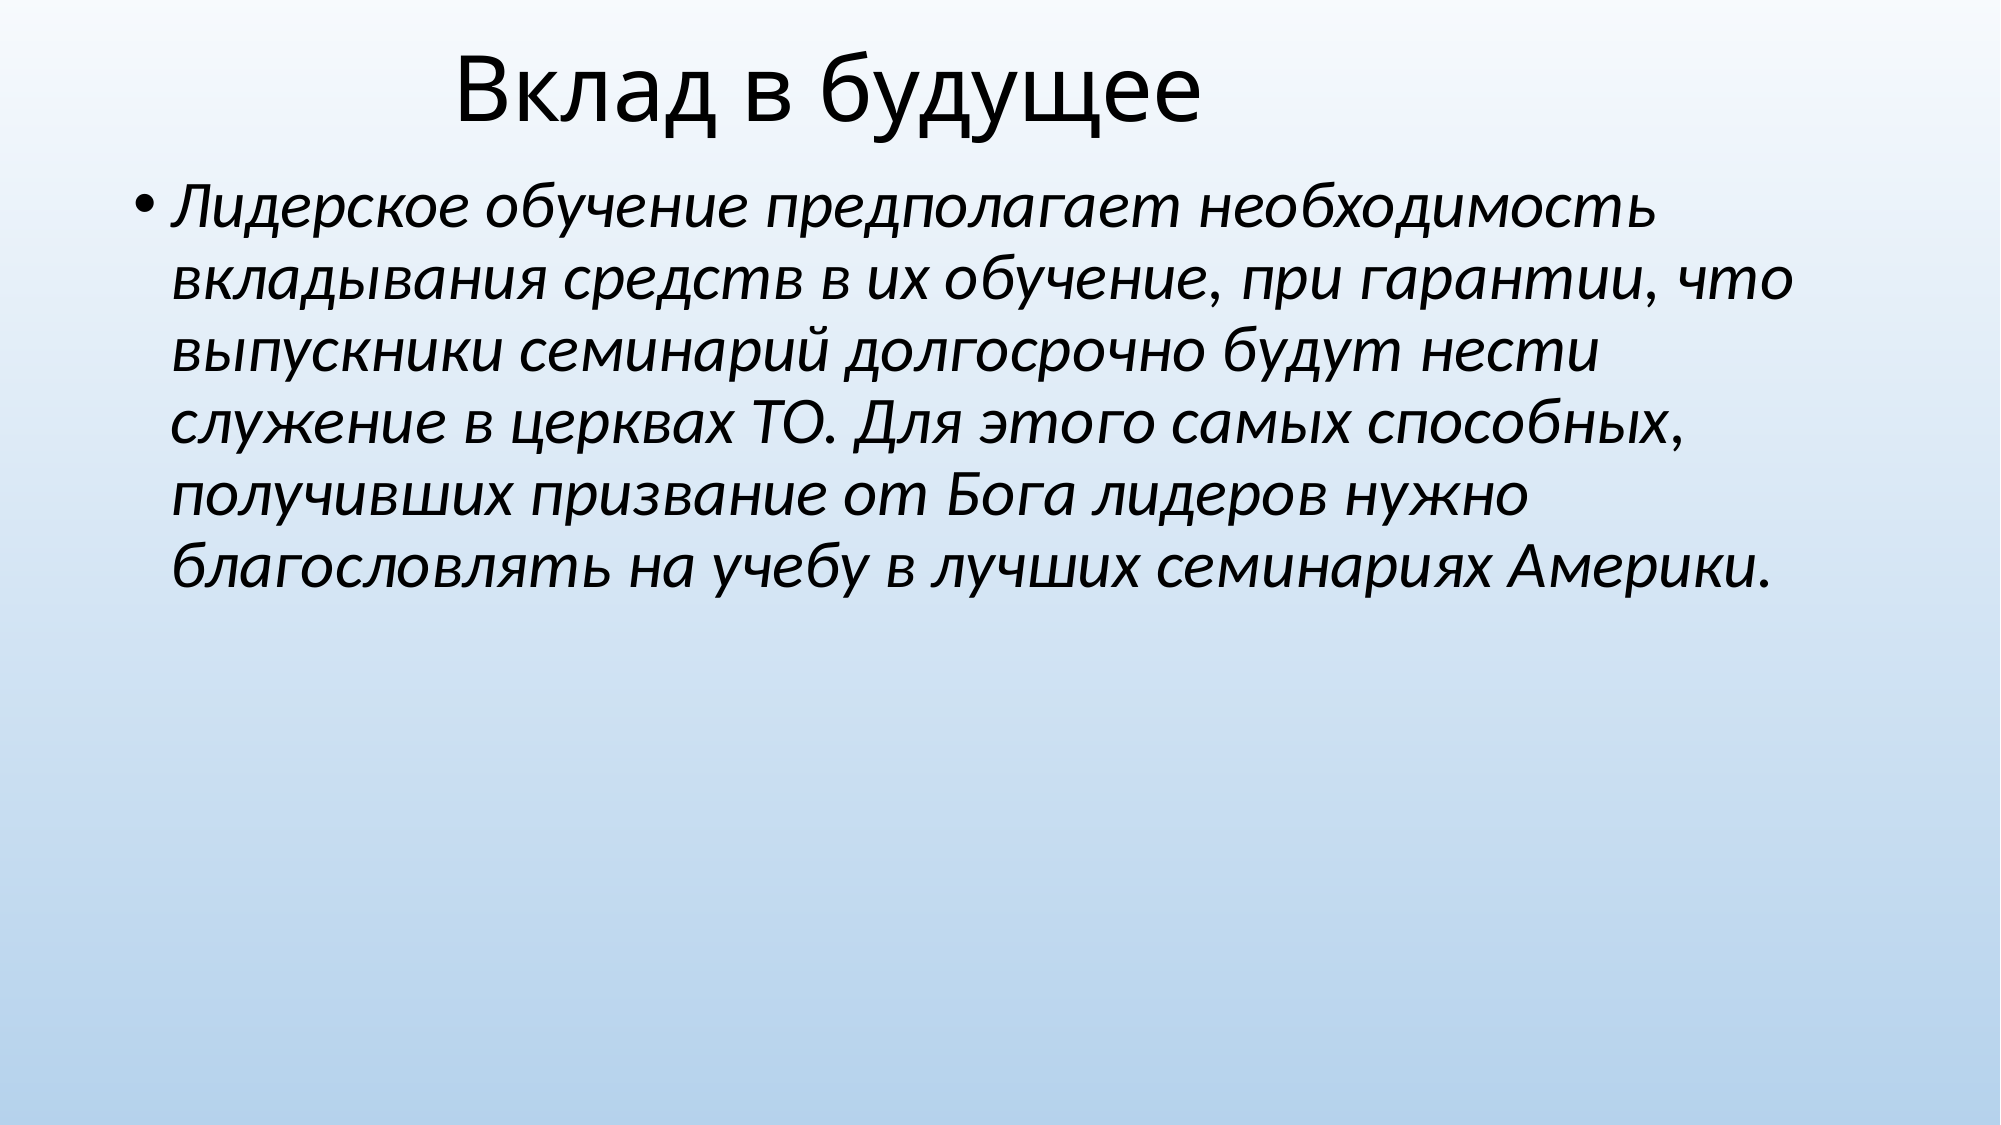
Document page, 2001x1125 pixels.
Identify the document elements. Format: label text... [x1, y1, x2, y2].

title Вклад в будущее [437, 0, 1450, 162]
list Лидерское обучение предполагает необходимость вкладывания средств в их обучение, при гарантии, что выпускники семинарий долгосрочно будут нести служение в церквах ТО. Для этого самых способных, получивших призвание от Бога лидеров нужно благословлять на учебу в лучших семинариях Америки. [118, 162, 1885, 1063]
